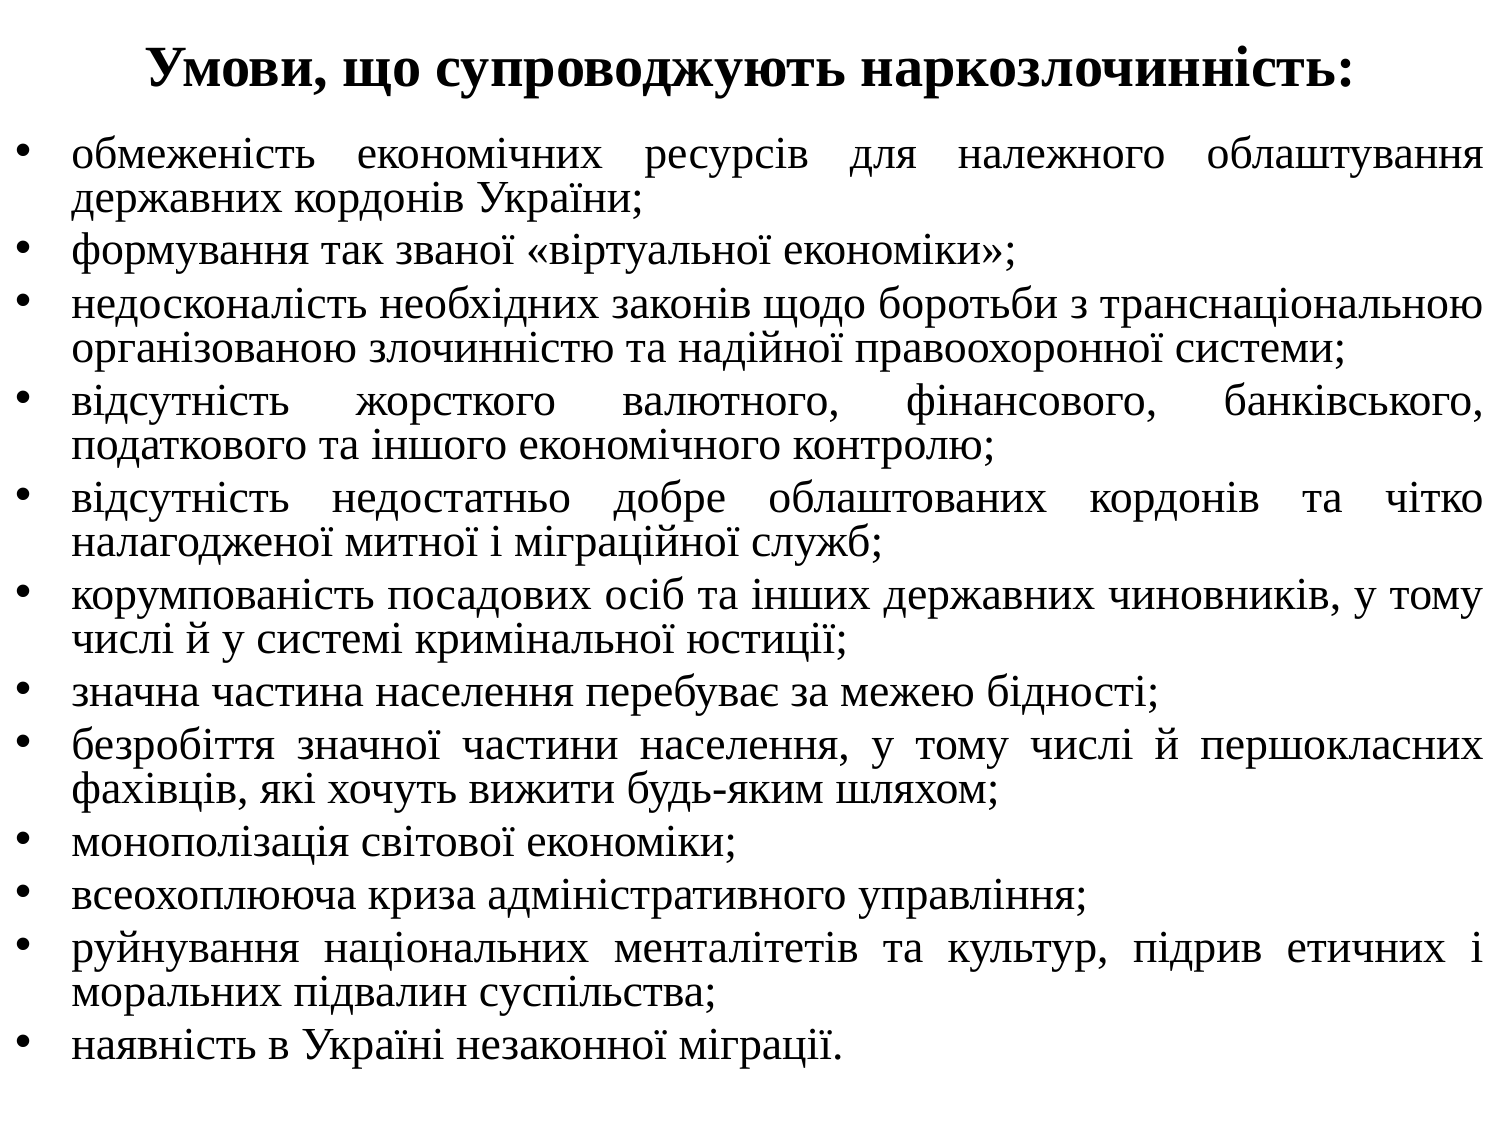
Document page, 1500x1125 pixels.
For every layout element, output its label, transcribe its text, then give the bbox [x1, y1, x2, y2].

title Умови, що супроводжують наркозлочинність: [0, 0, 1500, 125]
list обмеженість економічних ресурсів для належного облаштування державних кордонів України; формування так званої «віртуальної економіки»; недосконалість необхідних законів щодо боротьби з транснаціональною організованою злочинністю та надійної правоохоронної системи; відсутність жорсткого валютного, фінансового, банківського, податкового та іншого економічного контролю; відсутність недостатньо добре облаштованих кордонів та чітко налагодженої митної і міграційної служб; корумпованість посадових осіб та інших державних чиновників, у тому числі й у системі кримінальної юстиції; значна частина населення перебуває за межею бідності; безробіття значної частини населення, у тому числі й першокласних фахівців, які хочуть вижити будь-яким шляхом; монополізація світової економіки; всеохоплююча криза адміністративного управління; руйнування національних менталітетів та культур, підрив етичних і моральних підвалин суспільства; наявність в Україні незаконної міграції. [0, 125, 1500, 1125]
